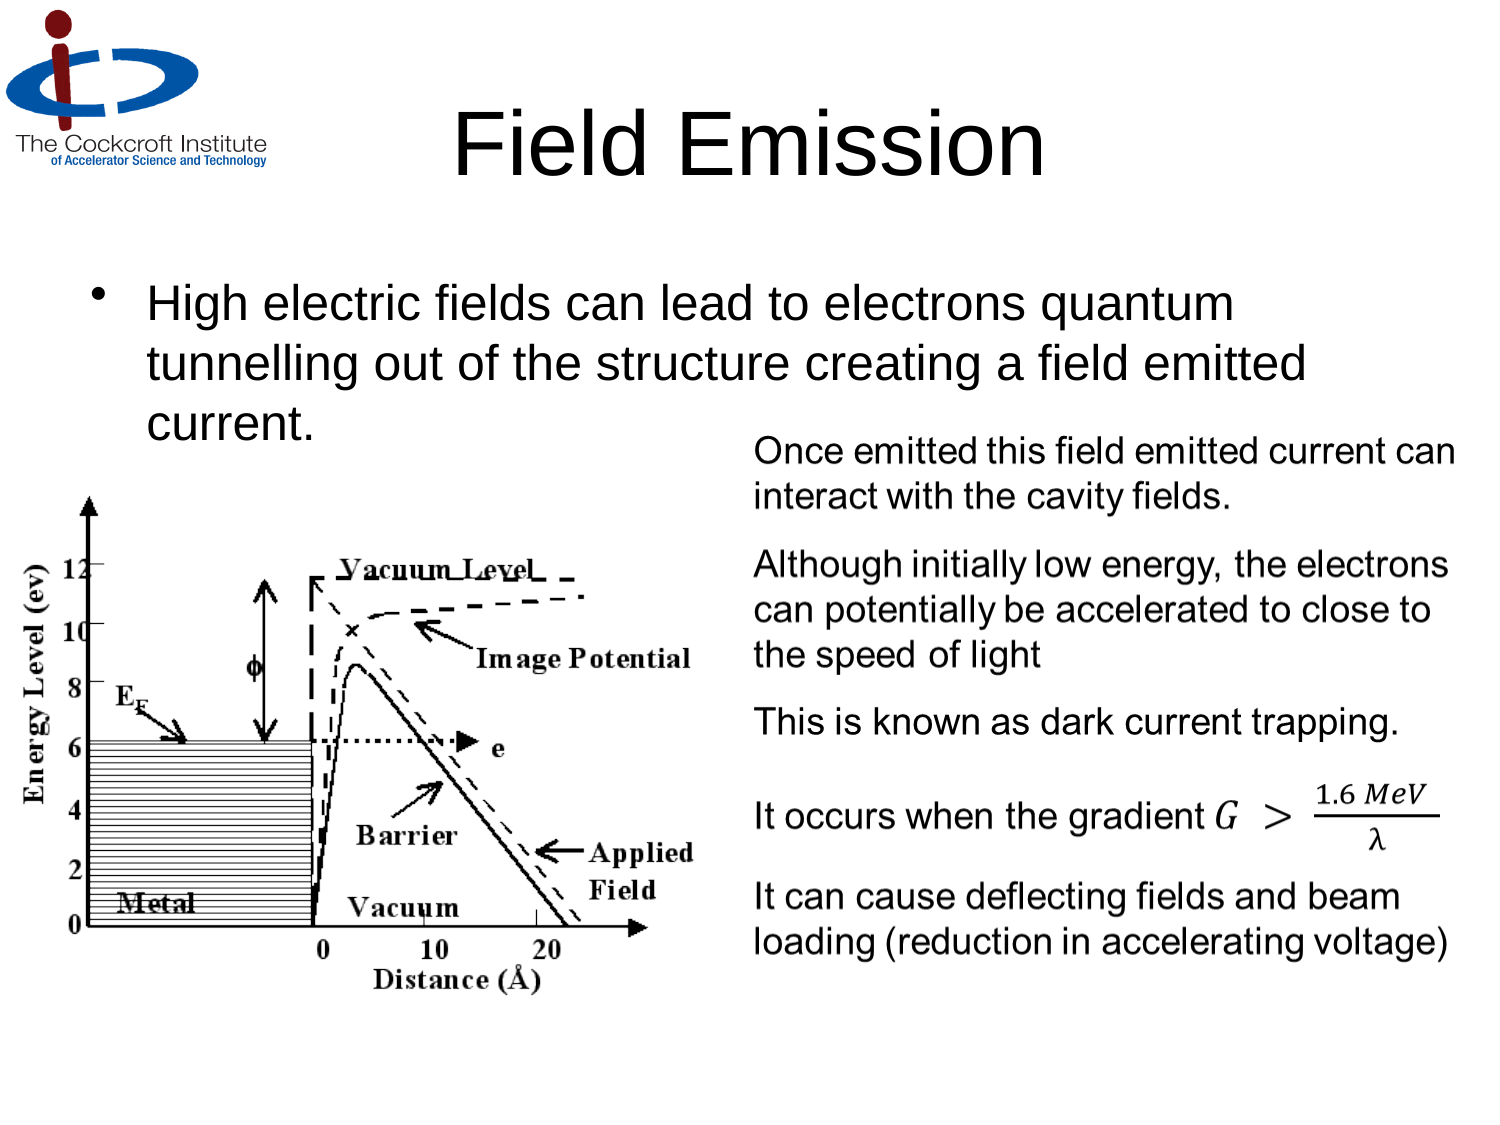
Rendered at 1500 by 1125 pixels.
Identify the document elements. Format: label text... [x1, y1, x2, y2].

text_box [738, 420, 1500, 1044]
picture [0, 493, 712, 1006]
title Field Emission [75, 45, 1425, 233]
list High electric fields can lead to electrons quantum tunnelling out of the structure creating a field emitted current. [75, 262, 1425, 1005]
picture [5, 7, 199, 132]
